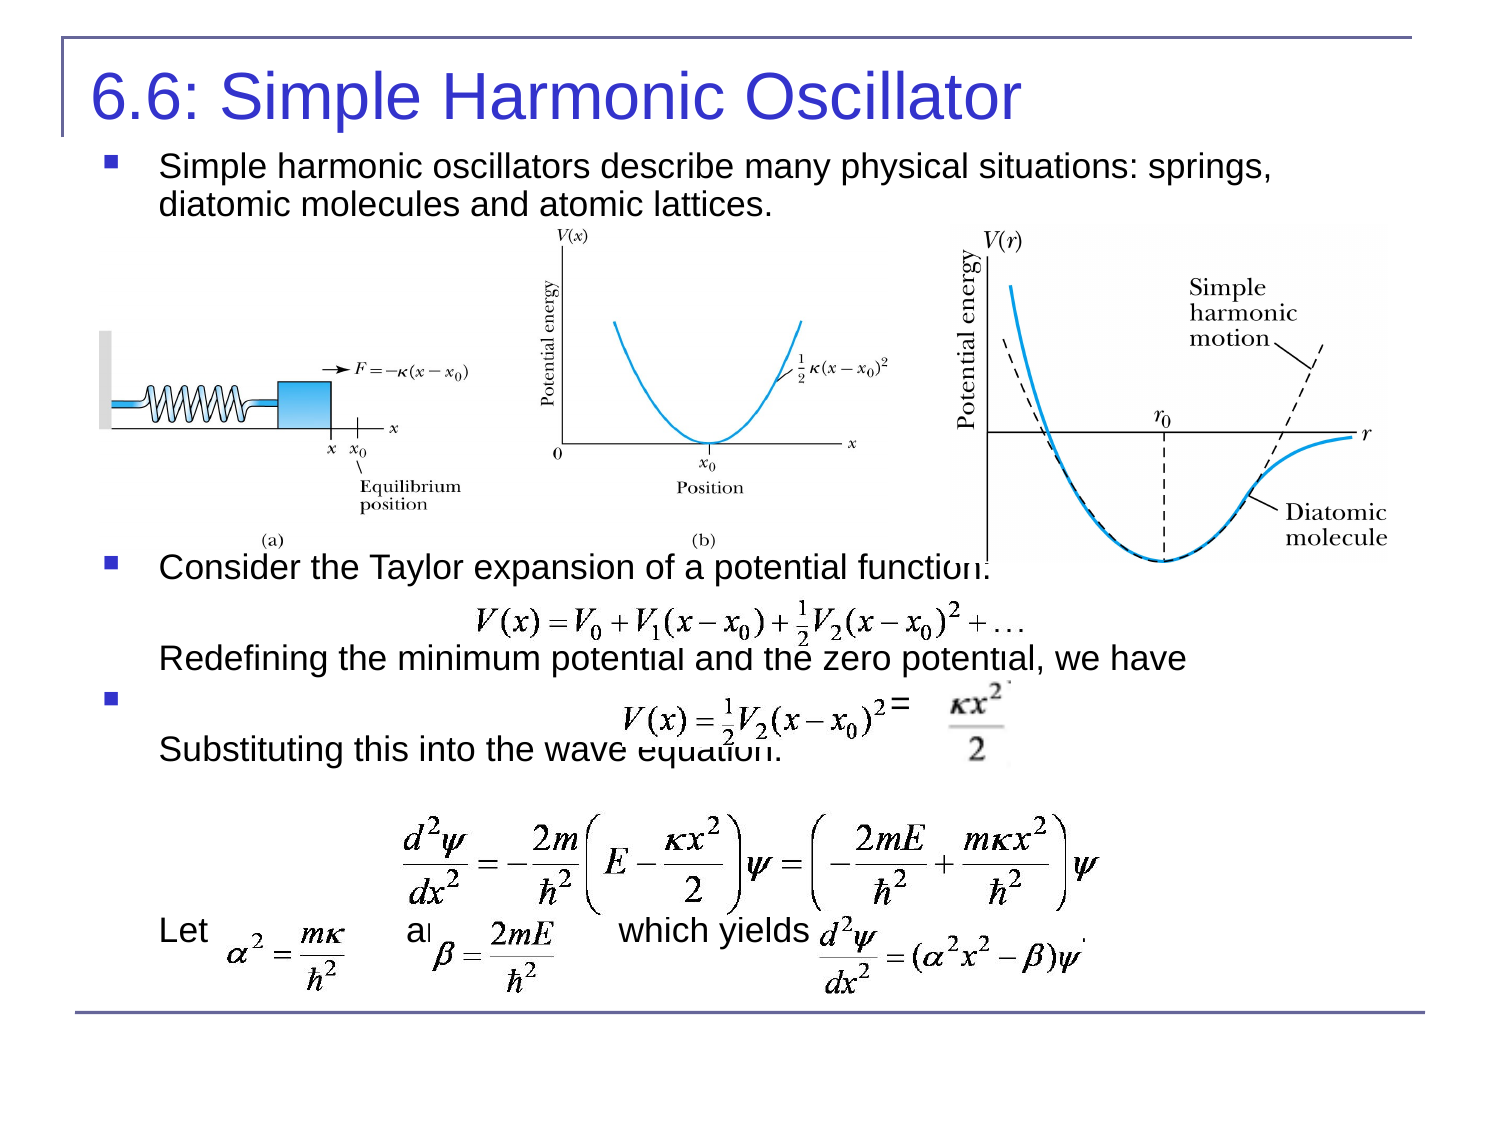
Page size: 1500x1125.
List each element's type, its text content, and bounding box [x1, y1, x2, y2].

list Simple harmonic oscillators describe many physical situations: springs, diatomic molecules and atomic lattices. Consider the Taylor expansion of a potential function: Redefining the minimum potential and the zero potential, we have = Substituting this into the wave equation: Let and which yields . [87, 140, 1413, 1025]
title 6.6: Simple Harmonic Oscillator [75, 45, 1425, 233]
picture [475, 594, 1025, 648]
picture [226, 915, 347, 992]
picture [949, 224, 1388, 563]
picture [947, 680, 1011, 770]
picture [622, 693, 886, 747]
picture [99, 224, 888, 551]
picture [400, 810, 1100, 996]
